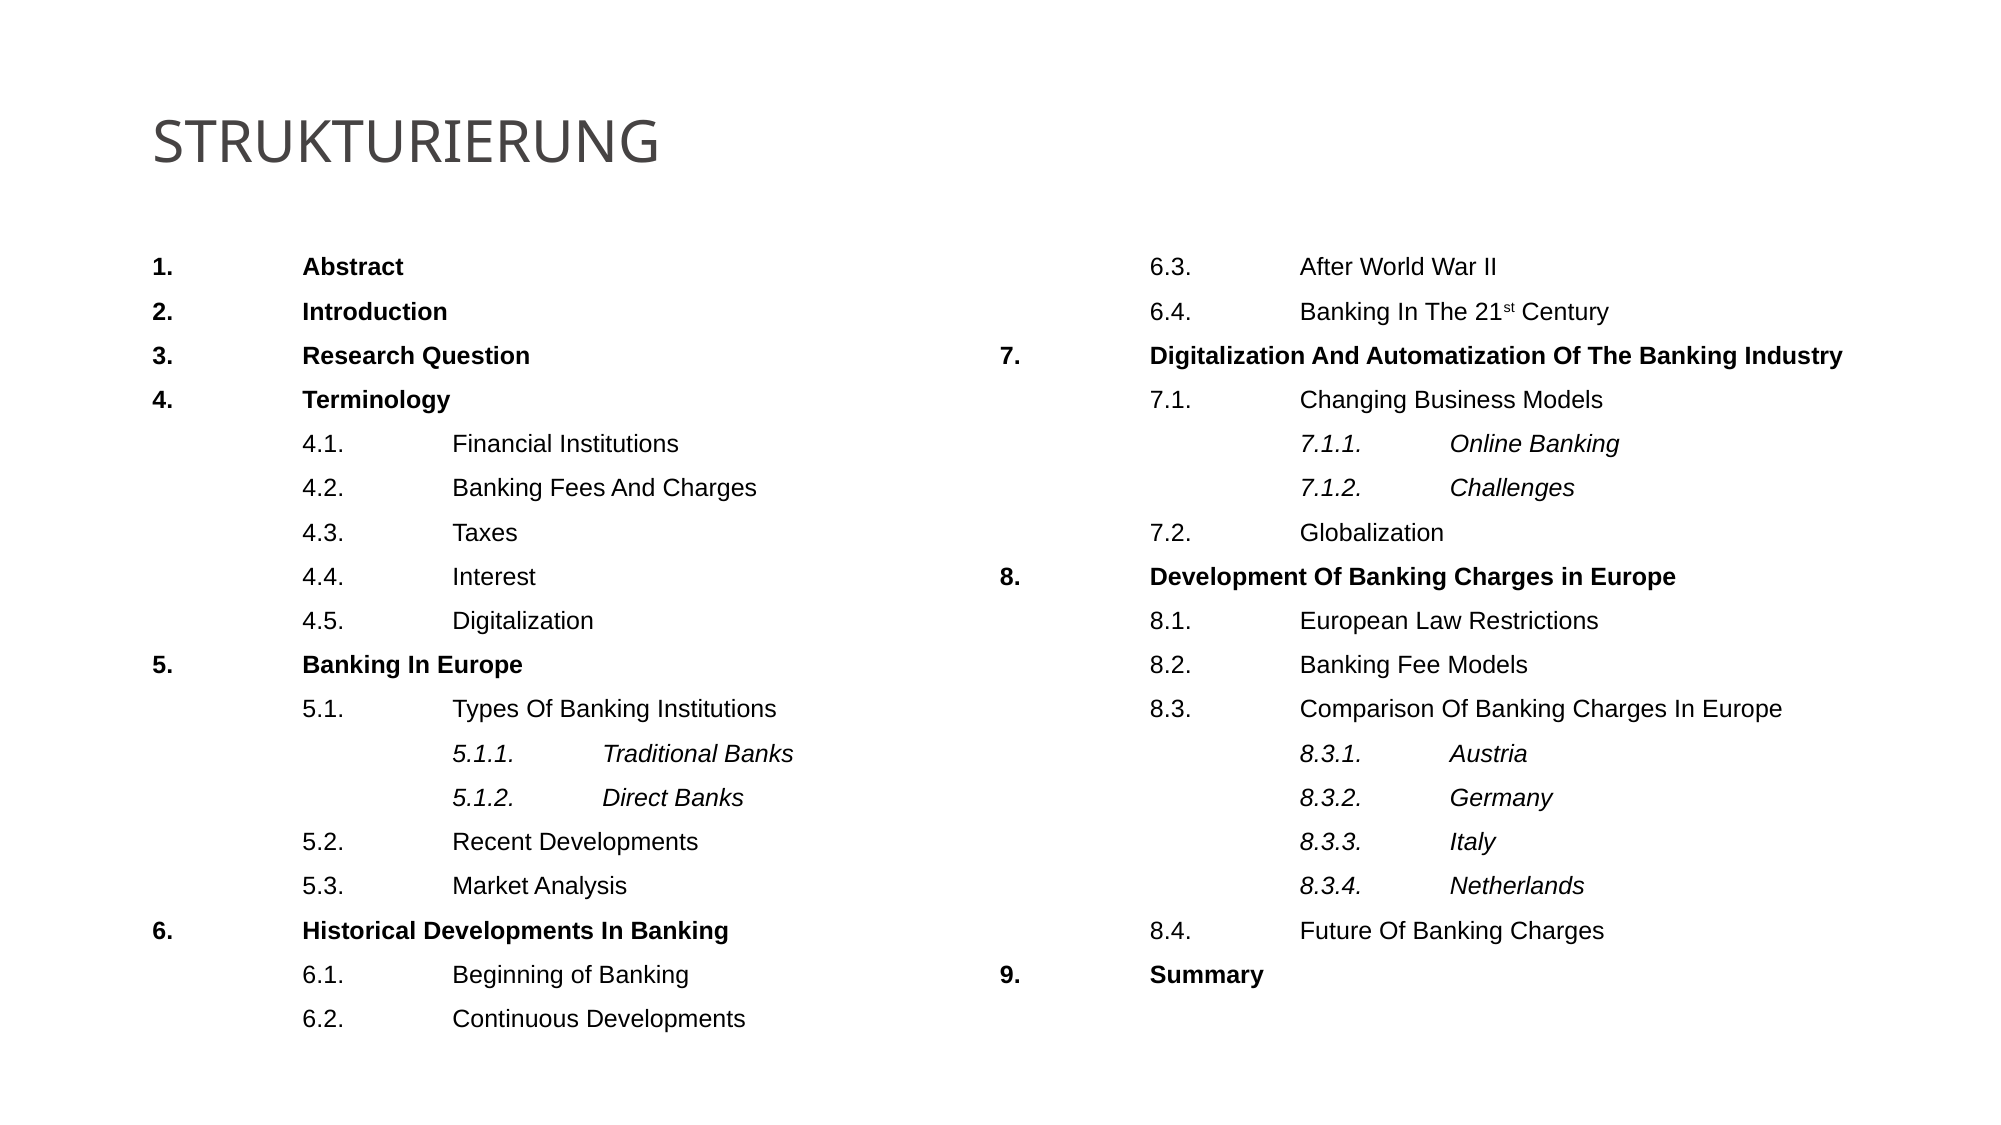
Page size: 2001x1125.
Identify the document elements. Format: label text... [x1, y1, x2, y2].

list 1. Abstract 2. Introduction 3. Research Question 4. Terminology 4.1. Financial Institutions 4.2. Banking Fees And Charges 4.3. Taxes 4.4. Interest 4.5. Digitalization 5. Banking In Europe 5.1. Types Of Banking Institutions 5.1.1. Traditional Banks 5.1.2. Direct Banks 5.2. Recent Developments 5.3. Market Analysis 6. Historical Developments In Banking 6.1. Beginning of Banking 6.2. Continuous Developments 6.3. After World War II 6.4. Banking In The 21st Century 7. Digitalization And Automatization Of The Banking Industry 7.1. Changing Business Models 7.1.1. Online Banking 7.1.2. Challenges 7.2. Globalization 8. Development Of Banking Charges in Europe 8.1. European Law Restrictions 8.2. Banking Fee Models 8.3. Comparison Of Banking Charges In Europe 8.3.1. Austria 8.3.2. Germany 8.3.3. Italy 8.3.4. Netherlands 8.4. Future Of Banking Charges 9. Summary [137, 237, 1863, 1038]
text_box STRUKTURIERUNG [137, 59, 1863, 183]
